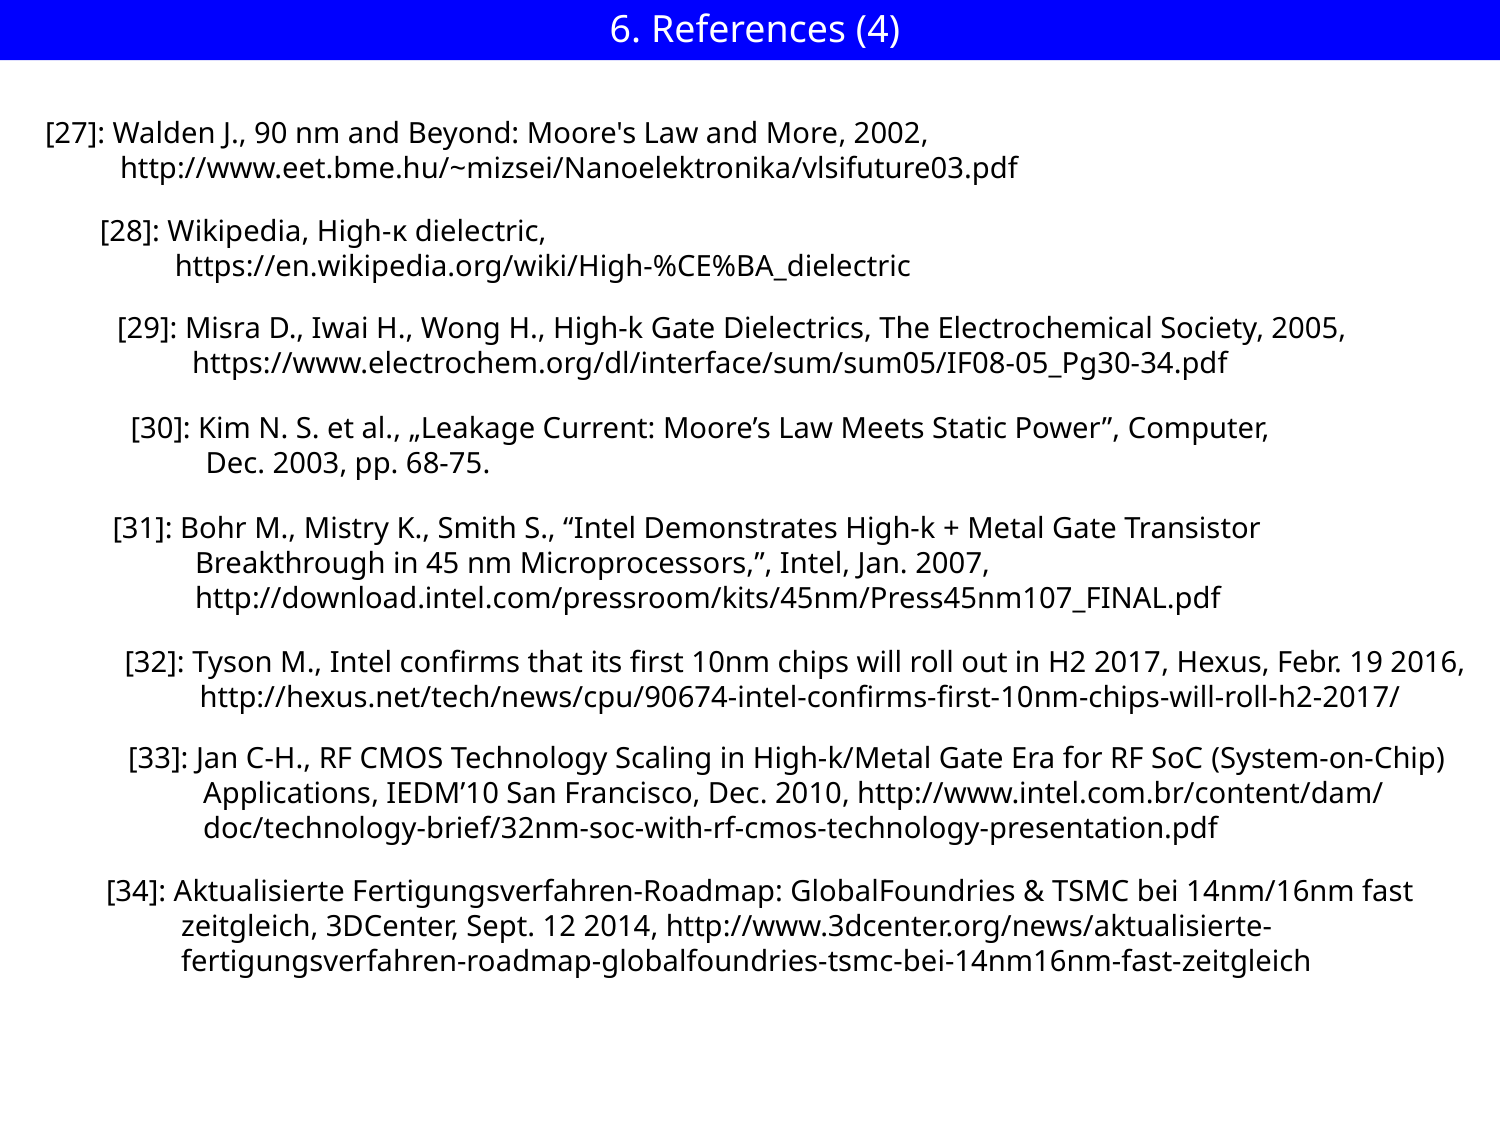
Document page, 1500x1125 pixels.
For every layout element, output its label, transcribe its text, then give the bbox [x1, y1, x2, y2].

text_box 6. References (4) [0, 0, 1500, 61]
text_box [33]: Jan C-H., RF CMOS Technology Scaling in High-k/Metal Gate Era for RF SoC (System-on-Chip) Applications, IEDM’10 San Francisco, Dec. 2010, http://www.intel.com.br/content/dam/ doc/technology-brief/32nm-soc-with-rf-cmos-technology-presentation.pdf [113, 732, 1468, 852]
text_box [27]: Walden J., 90 nm and Beyond: Moore's Law and More, 2002, http://www.eet.bme.hu/~mizsei/Nanoelektronika/vlsifuture03.pdf [30, 107, 1488, 192]
text_box [31]: Bohr M., Mistry K., Smith S., “Intel Demonstrates High-k + Metal Gate Transistor Breakthrough in 45 nm Microprocessors,”, Intel, Jan. 2007, http://download.intel.com/pressroom/kits/45nm/Press45nm107_FINAL.pdf [97, 501, 1277, 622]
text_box [30]: Kim N. S. et al., „Leakage Current: Moore’s Law Meets Static Power”, Computer, Dec. 2003, pp. 68-75. [115, 401, 1293, 487]
text_box [29]: Misra D., Iwai H., Wong H., High-k Gate Dielectrics, The Electrochemical Society, 2005, https://www.electrochem.org/dl/interface/sum/sum05/IF08-05_Pg30-34.pdf [102, 302, 1362, 388]
text_box [28]: Wikipedia, High-κ dielectric, https://en.wikipedia.org/wiki/High-%CE%BA_dielectric [85, 205, 927, 291]
text_box [32]: Tyson M., Intel confirms that its first 10nm chips will roll out in H2 2017, Hexus, Febr. 19 2016, http://hexus.net/tech/news/cpu/90674-intel-confirms-first-10nm-chips-will-roll-h2-2017/ [109, 635, 1481, 721]
text_box [34]: Aktualisierte Fertigungsverfahren-Roadmap: GlobalFoundries & TSMC bei 14nm/16nm fast zeitgleich, 3DCenter, Sept. 12 2014, http://www.3dcenter.org/news/aktualisierte- fertigungsverfahren-roadmap-globalfoundries-tsmc-bei-14nm16nm-fast-zeitgleich [91, 865, 1437, 985]
